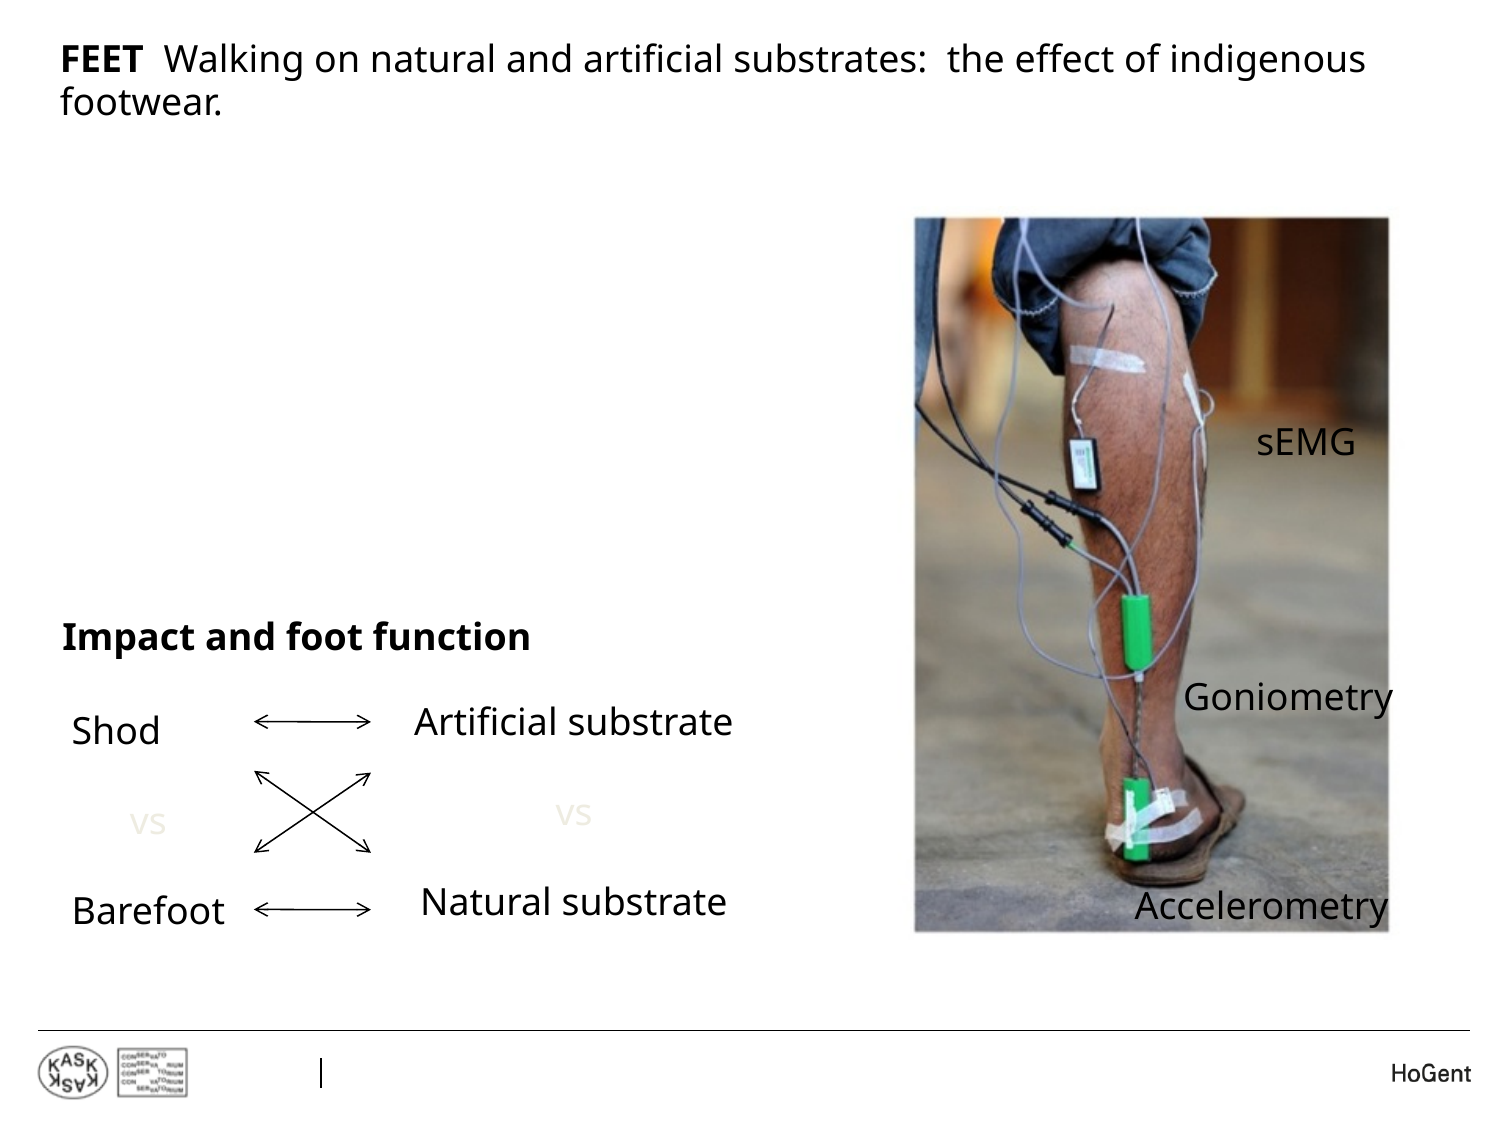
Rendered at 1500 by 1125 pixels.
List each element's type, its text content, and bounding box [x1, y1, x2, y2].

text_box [59, 604, 733, 942]
text_box ure directions [26, 21, 277, 81]
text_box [872, 206, 1431, 940]
text_box FEET Walking on natural and artificial substrates: the effect of indigenous footwear. [59, 38, 1500, 125]
picture [1390, 1061, 1473, 1084]
picture [36, 1044, 190, 1102]
